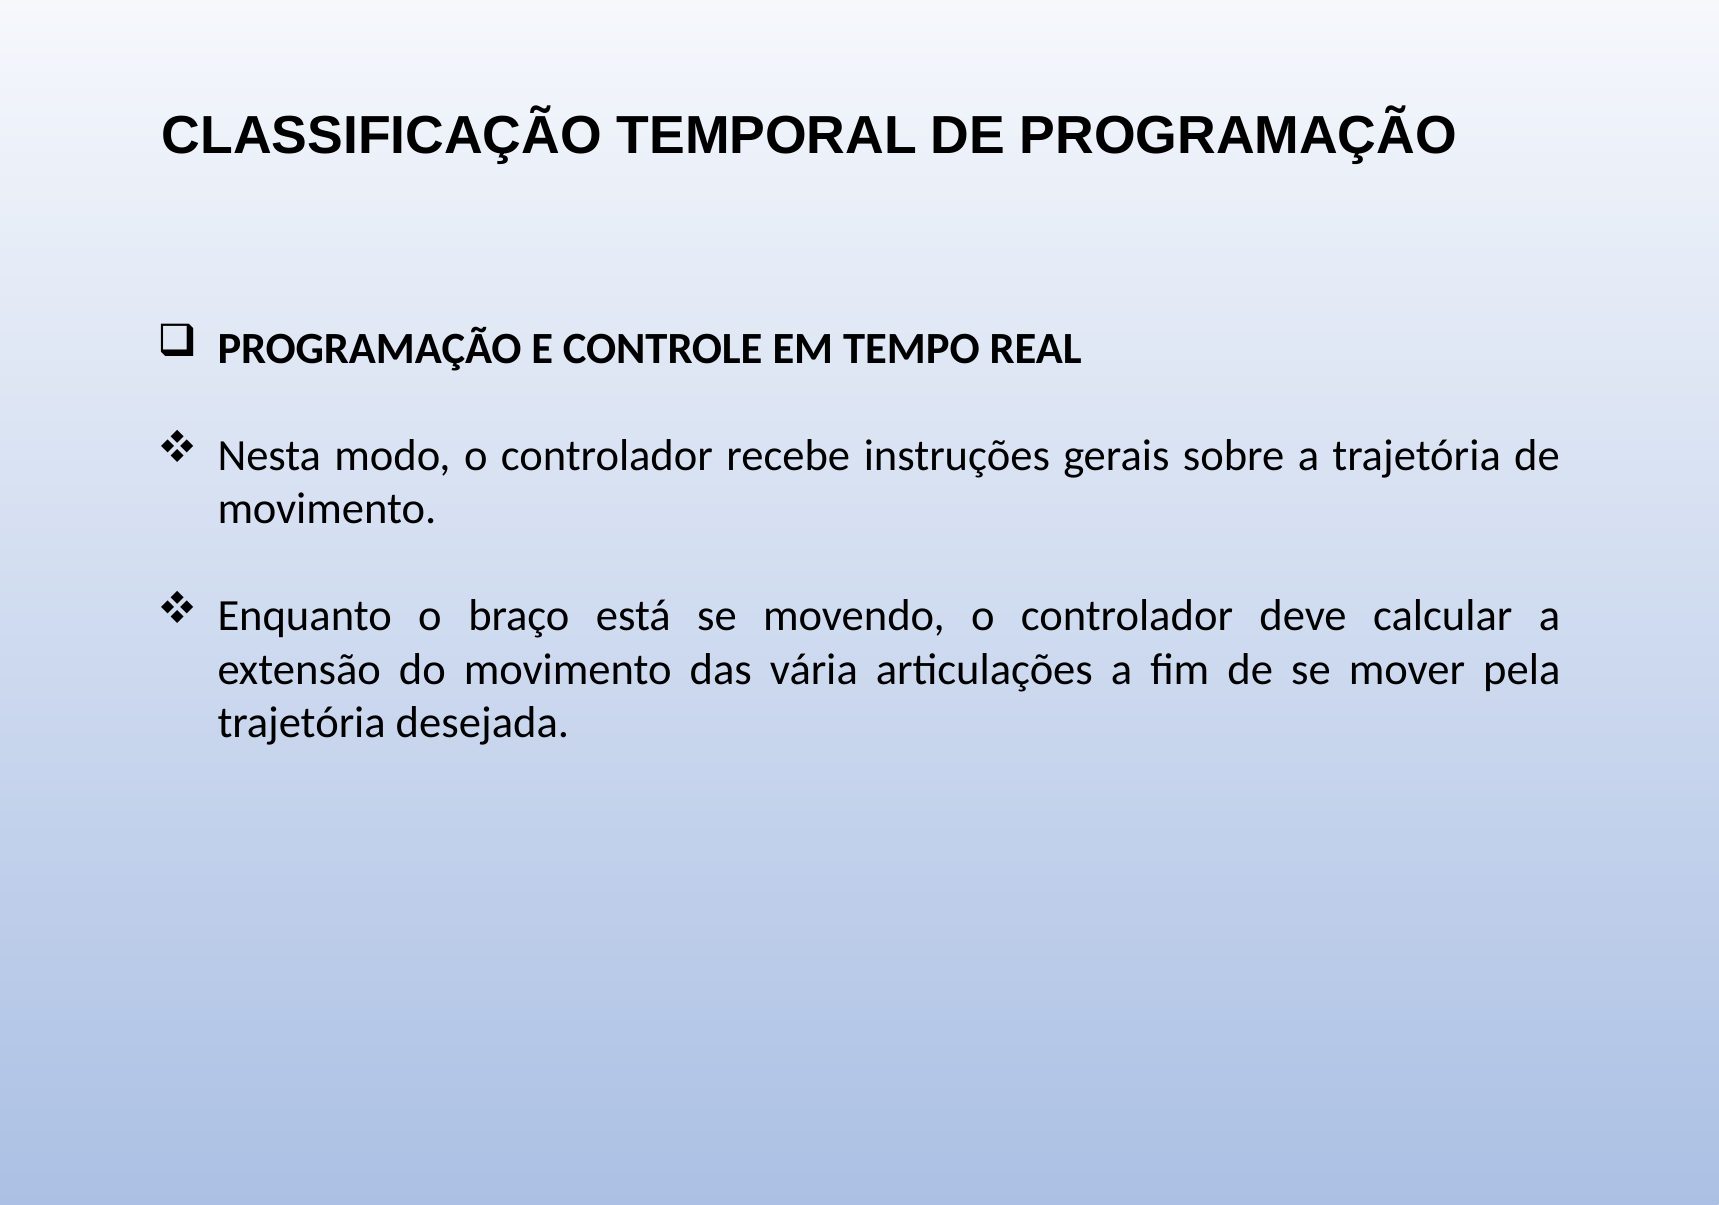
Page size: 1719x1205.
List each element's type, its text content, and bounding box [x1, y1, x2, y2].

text_box PROGRAMAÇÃO E CONTROLE EM TEMPO REAL Nesta modo, o controlador recebe instruções gerais sobre a trajetória de movimento. Enquanto o braço está se movendo, o controlador deve calcular a extensão do movimento das vária articulações a fim de se mover pela trajetória desejada. [142, 311, 1577, 808]
text_box CLASSIFICAÇÃO TEMPORAL DE PROGRAMAÇÃO [146, 92, 1653, 221]
